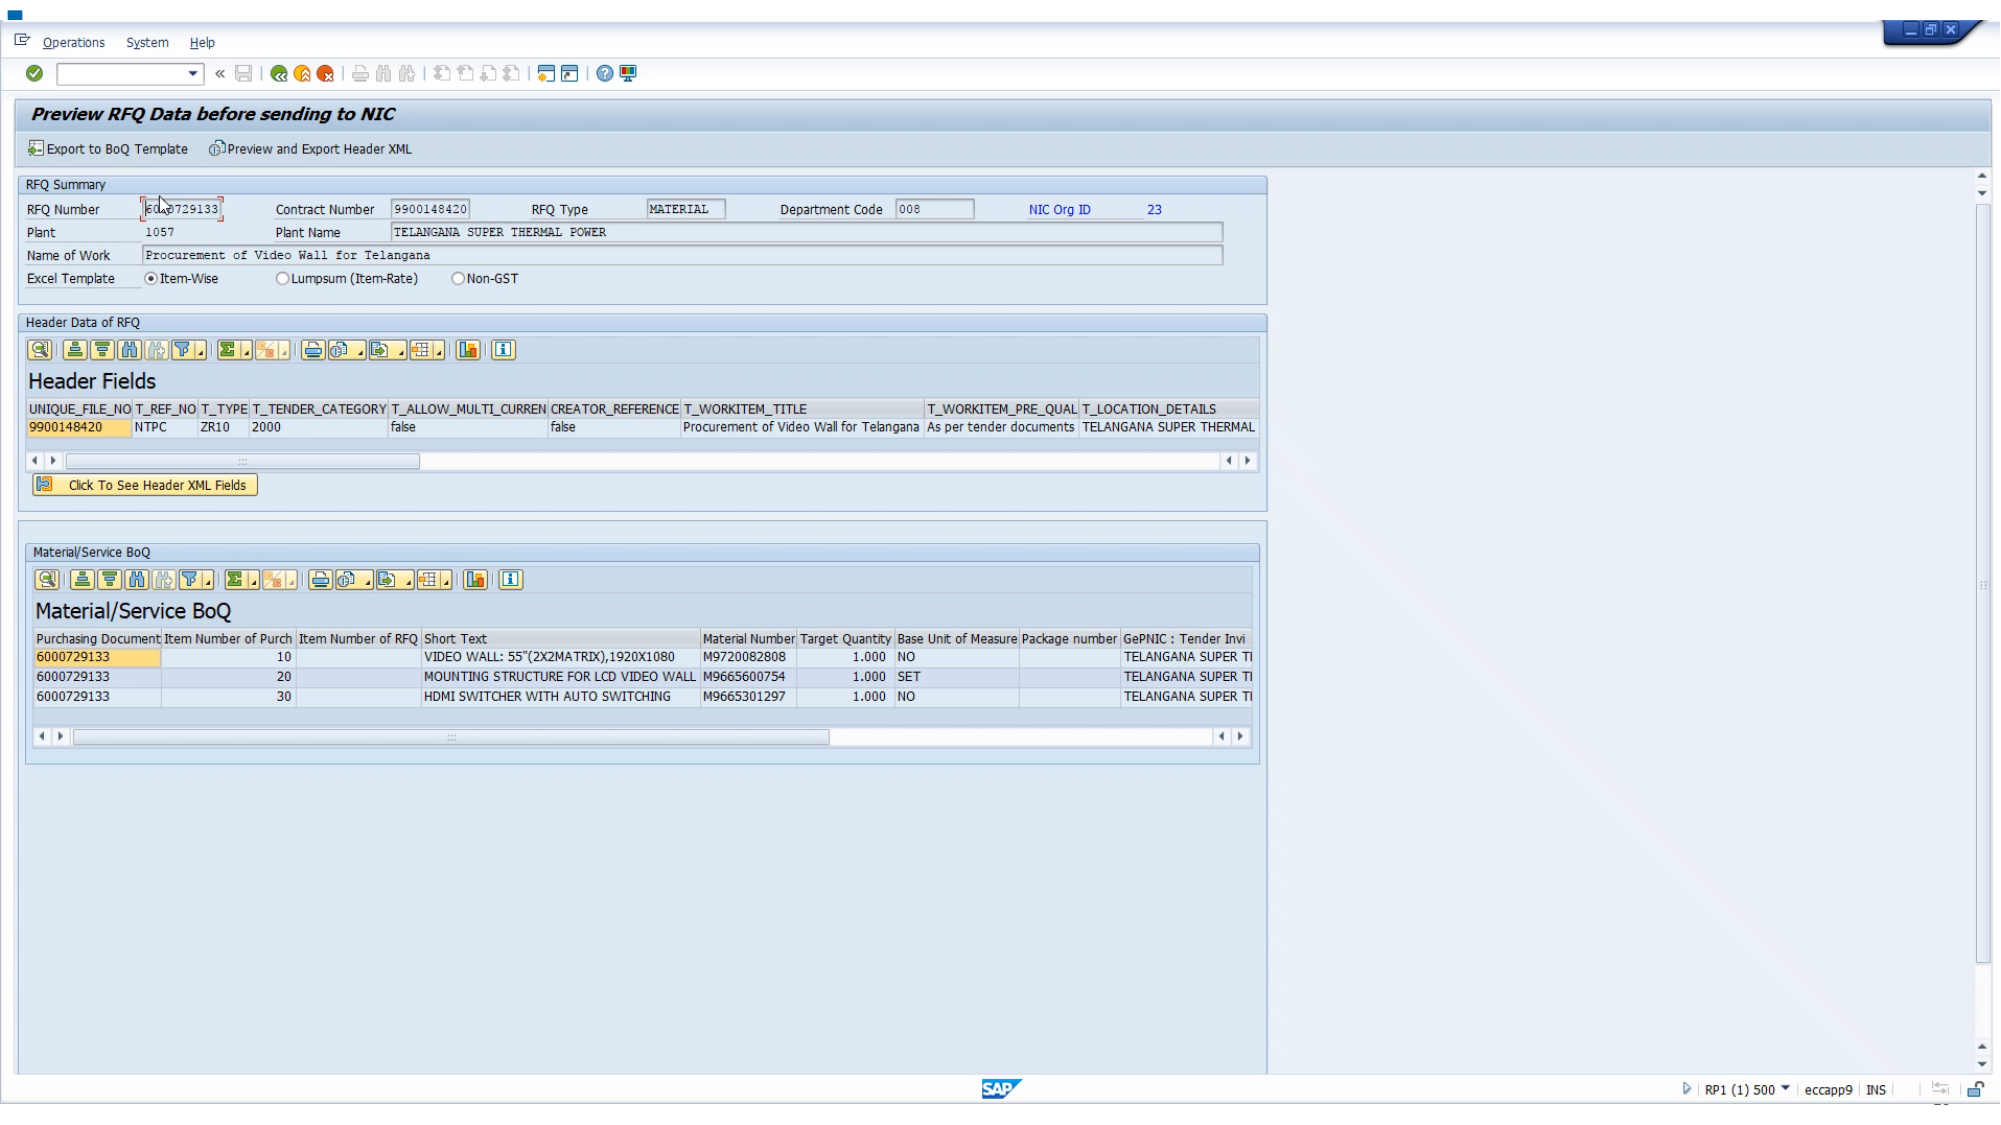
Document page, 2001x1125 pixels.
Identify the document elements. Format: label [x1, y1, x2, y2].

text_box [0, 19, 2000, 1105]
